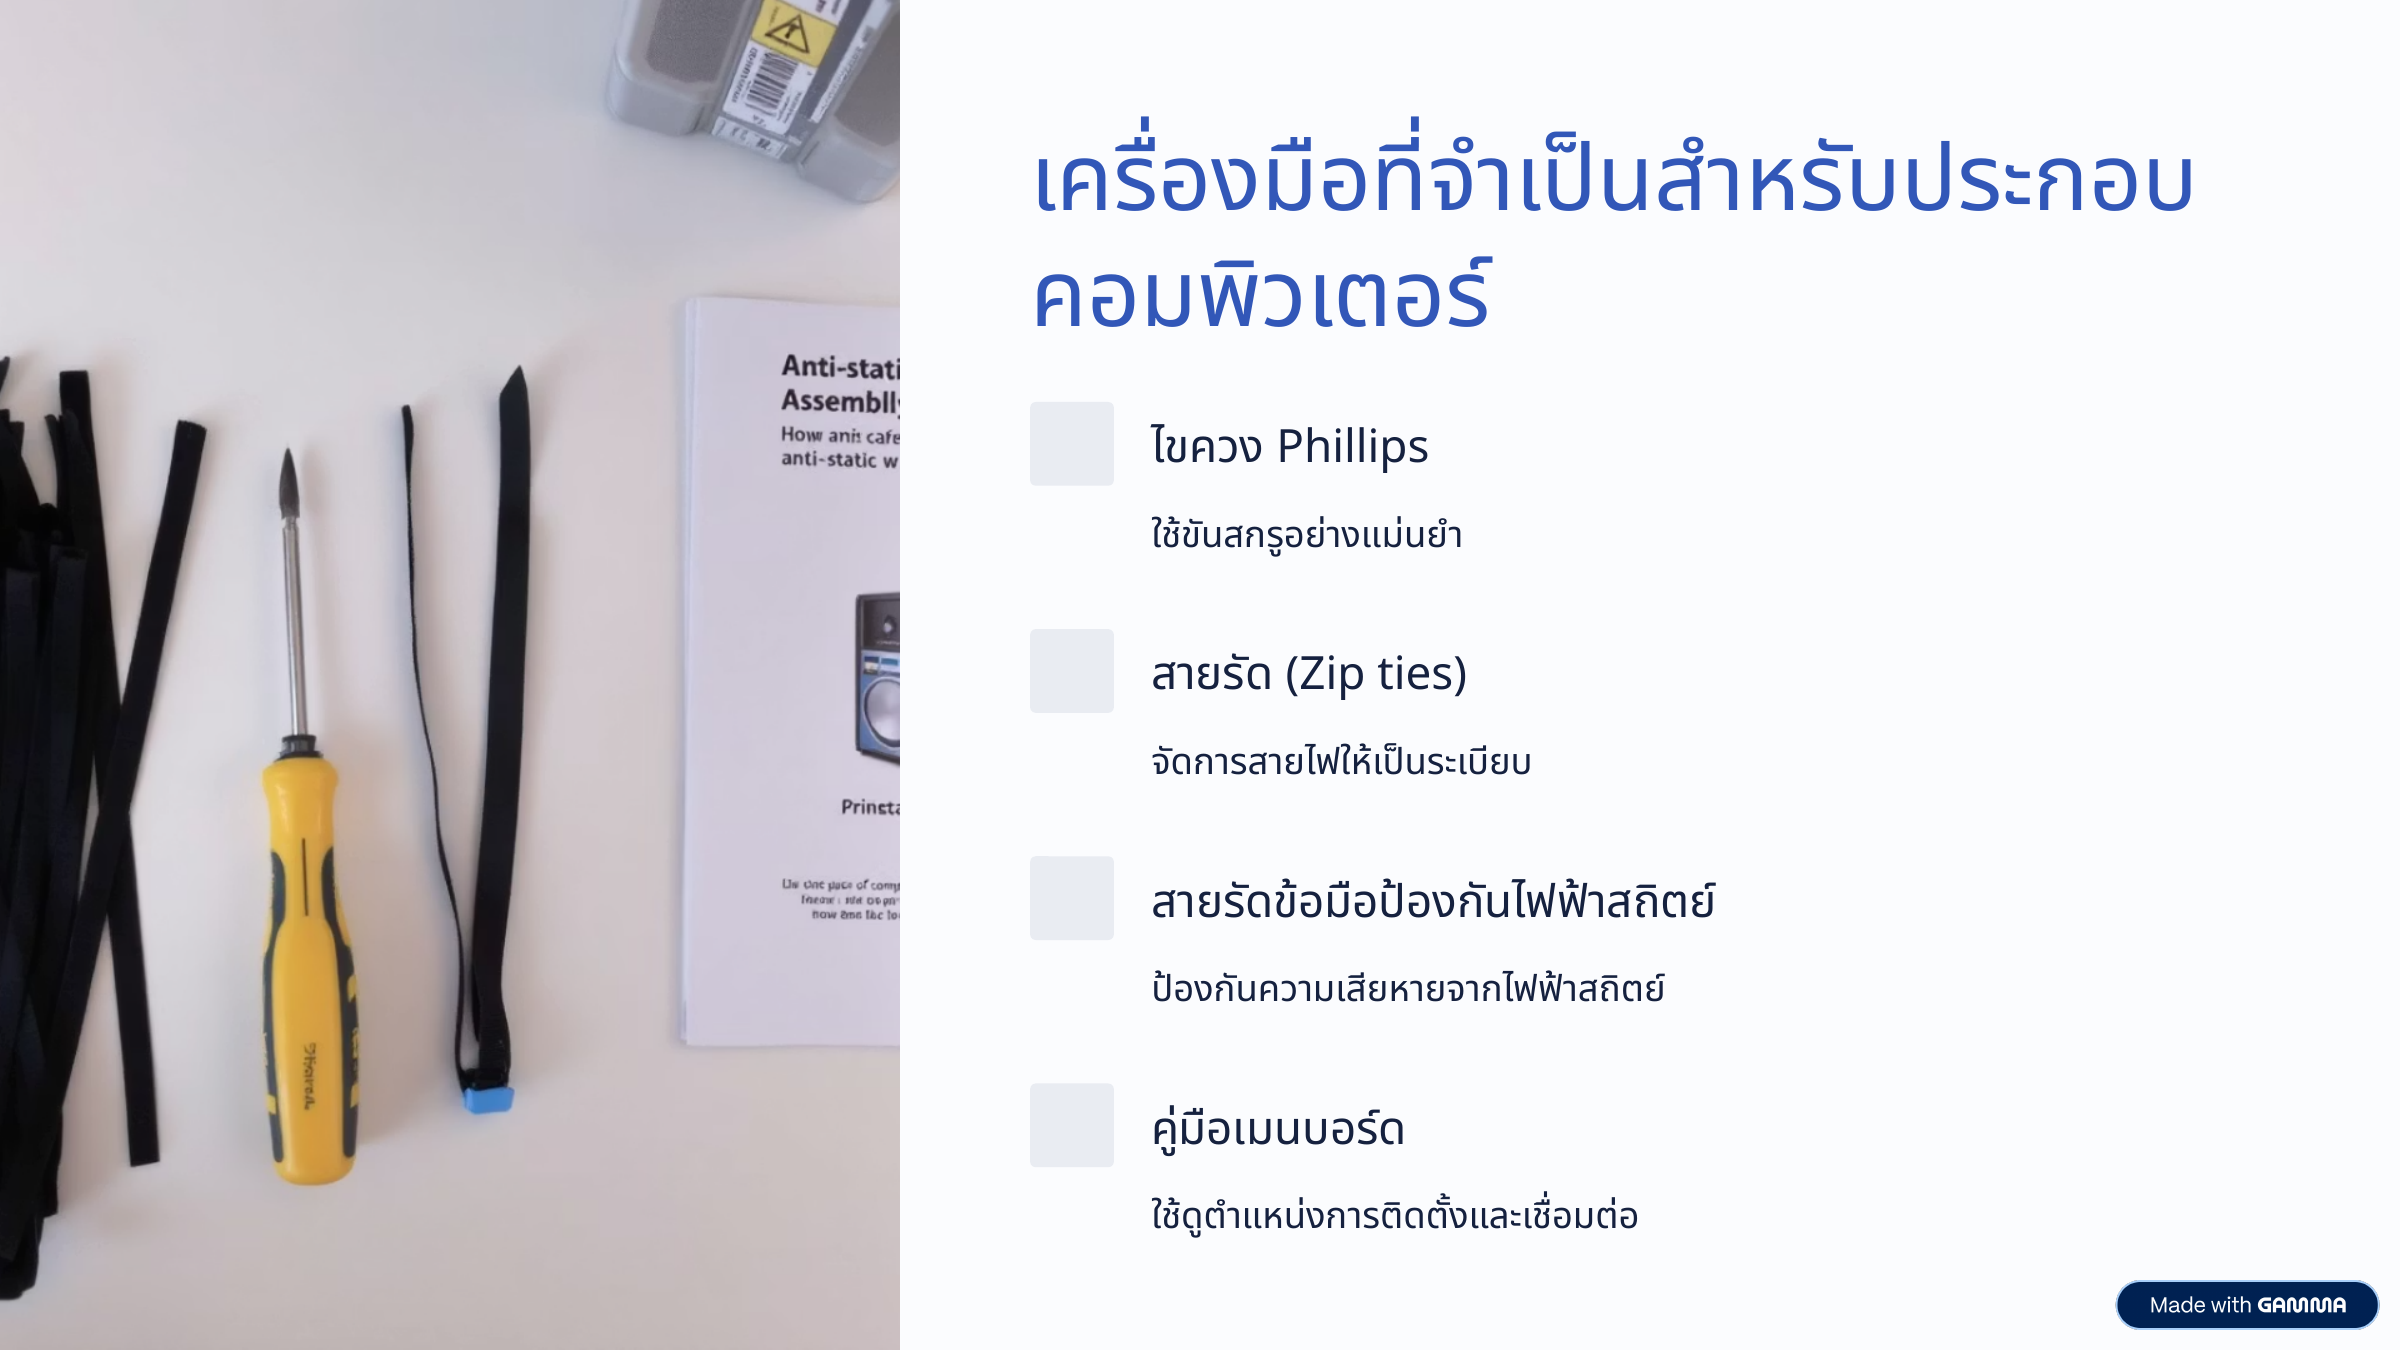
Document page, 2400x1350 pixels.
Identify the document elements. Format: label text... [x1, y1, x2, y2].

text_box สายรัดข้อมือป้องกันไฟฟ้าสถิตย์ [1151, 869, 1727, 928]
picture [0, 0, 900, 1350]
text_box คู่มือเมนบอร์ด [1151, 1096, 1617, 1155]
picture [2106, 1271, 2389, 1339]
text_box เครื่องมือที่จำเป็นสำหรับประกอบคอมพิวเตอร์ [1030, 113, 2270, 347]
text_box [1030, 401, 1114, 486]
text_box ป้องกันความเสียหายจากไฟฟ้าสถิตย์ [1151, 949, 2270, 1010]
text_box จัดการสายไฟให้เป็นระเบียบ [1151, 722, 2270, 782]
text_box [1030, 856, 1114, 941]
text_box [1030, 629, 1114, 713]
text_box ไขควง Phillips [1151, 414, 1617, 473]
text_box ใช้ขันสกรูอย่างแม่นยำ [1151, 495, 2270, 555]
text_box ใช้ดูตำแหน่งการติดตั้งและเชื่อมต่อ [1151, 1176, 2270, 1237]
text_box สายรัด (Zip ties) [1151, 641, 1617, 700]
text_box [1030, 1083, 1114, 1168]
